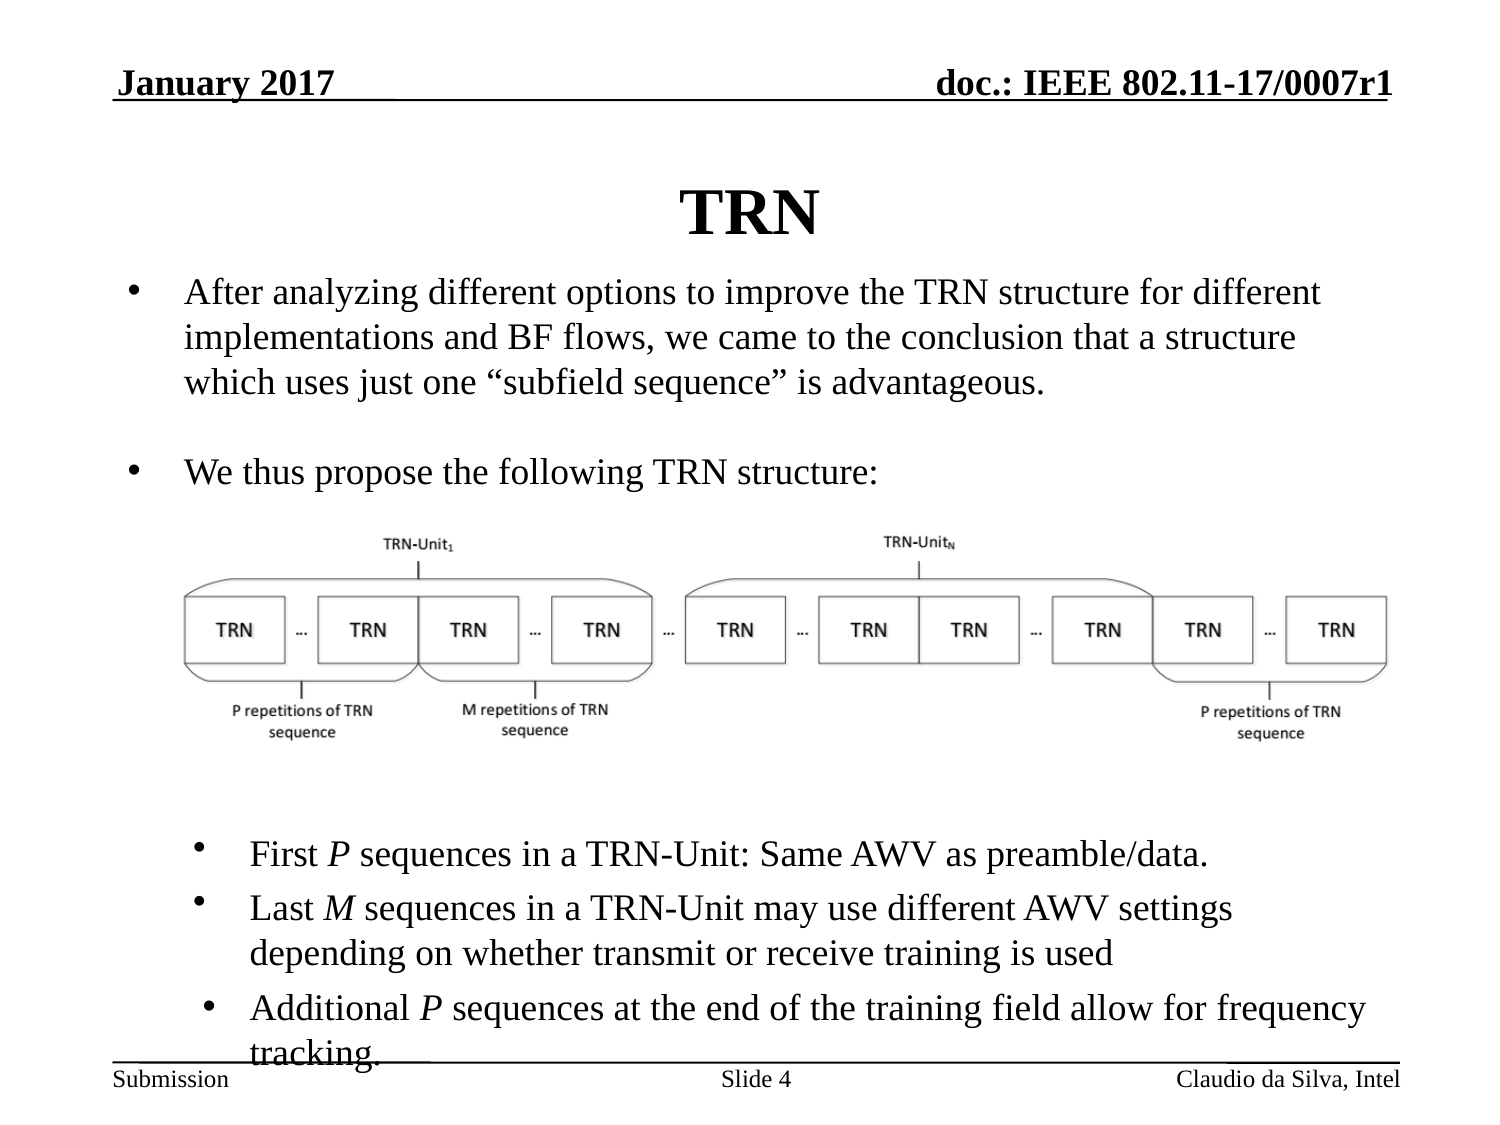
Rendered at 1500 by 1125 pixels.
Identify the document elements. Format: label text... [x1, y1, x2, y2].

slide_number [116, 58, 507, 104]
footer Claudio da Silva, Intel [1007, 1061, 1402, 1093]
title TRN [112, 111, 1388, 259]
picture [173, 512, 1401, 763]
list After analyzing different options to improve the TRN structure for different implementations and BF flows, we came to the conclusion that a structure which uses just one “subfield sequence” is advantageous. We thus propose the following TRN structure: First P sequences in a TRN-Unit: Same AWV as preamble/data. Last M sequences in a TRN-Unit may use different AWV settings depending on whether transmit or receive training is used Additional P sequences at the end of the training field allow for frequency tracking. [112, 259, 1388, 1063]
slide_number Slide 4 [712, 1063, 800, 1123]
